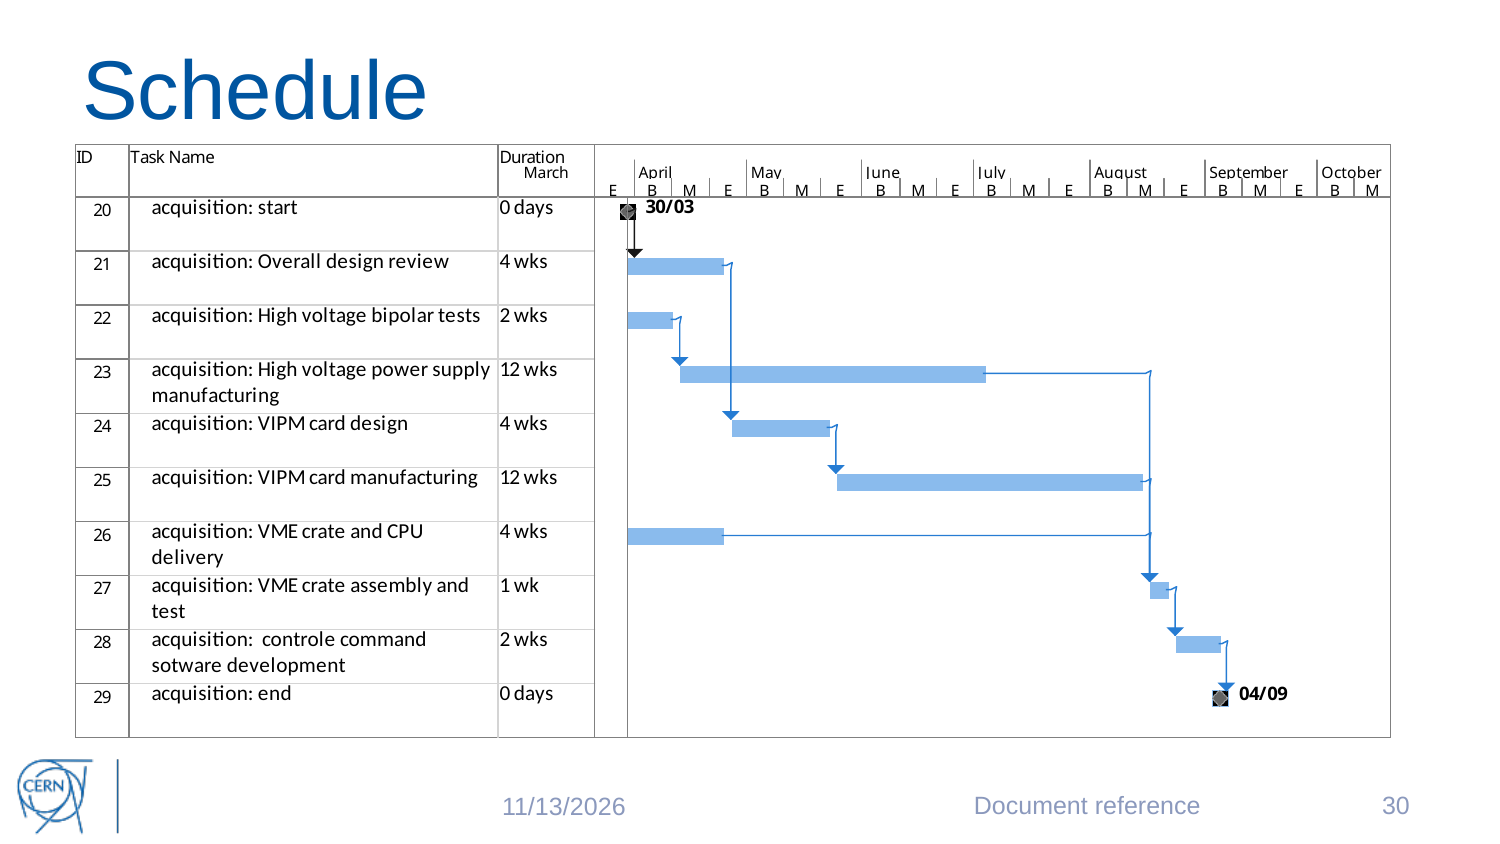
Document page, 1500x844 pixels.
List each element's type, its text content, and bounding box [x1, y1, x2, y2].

picture [74, 144, 1392, 738]
footer Document reference [850, 782, 1326, 827]
title Schedule [75, 28, 1425, 145]
slide_number 30 [1342, 782, 1425, 827]
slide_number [487, 782, 838, 828]
